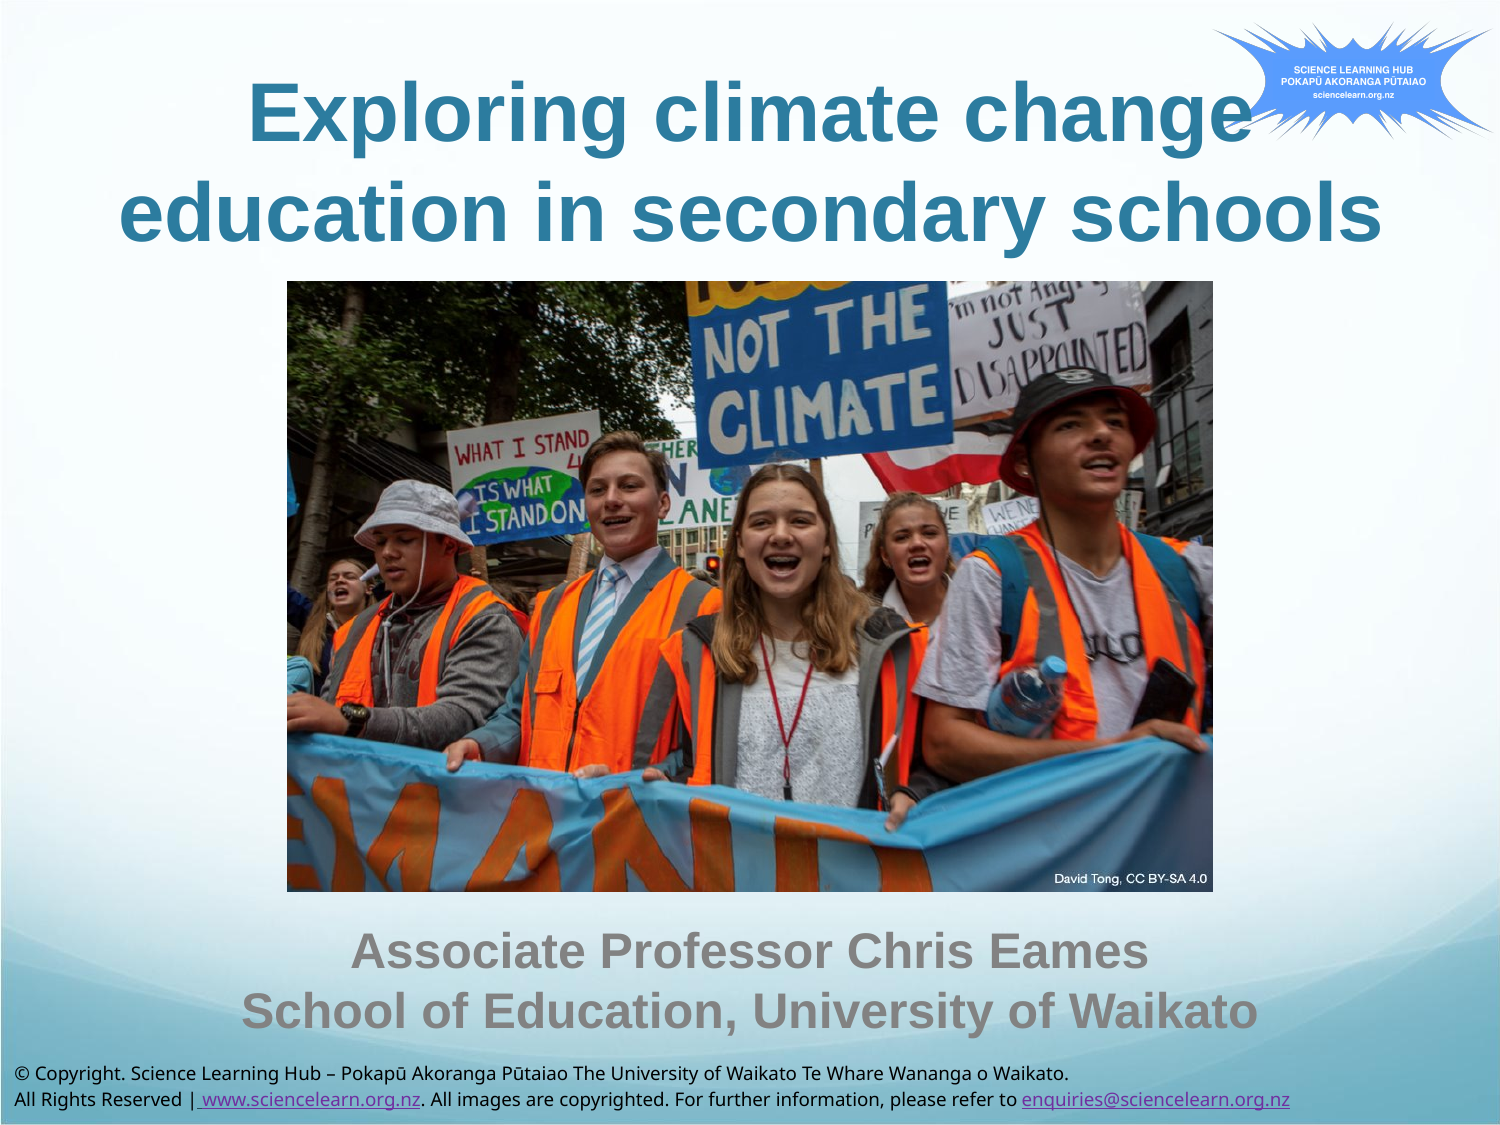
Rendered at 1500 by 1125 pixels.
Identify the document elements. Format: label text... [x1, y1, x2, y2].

text_box Exploring climate change education in secondary schools [76, 79, 1427, 238]
text_box © Copyright. Science Learning Hub – Pokapū Akoranga Pūtaiao The University of Waikato Te Whare Wananga o Waikato. All Rights Reserved | www.sciencelearn.org.nz. All images are copyrighted. For further information, please refer to enquiries@sciencelearn.org.nz [0, 1042, 1500, 1125]
picture [0, 0, 1500, 1042]
text_box Associate Professor Chris Eames​ School of Education​, University of Waikato​ [115, 910, 1385, 1042]
